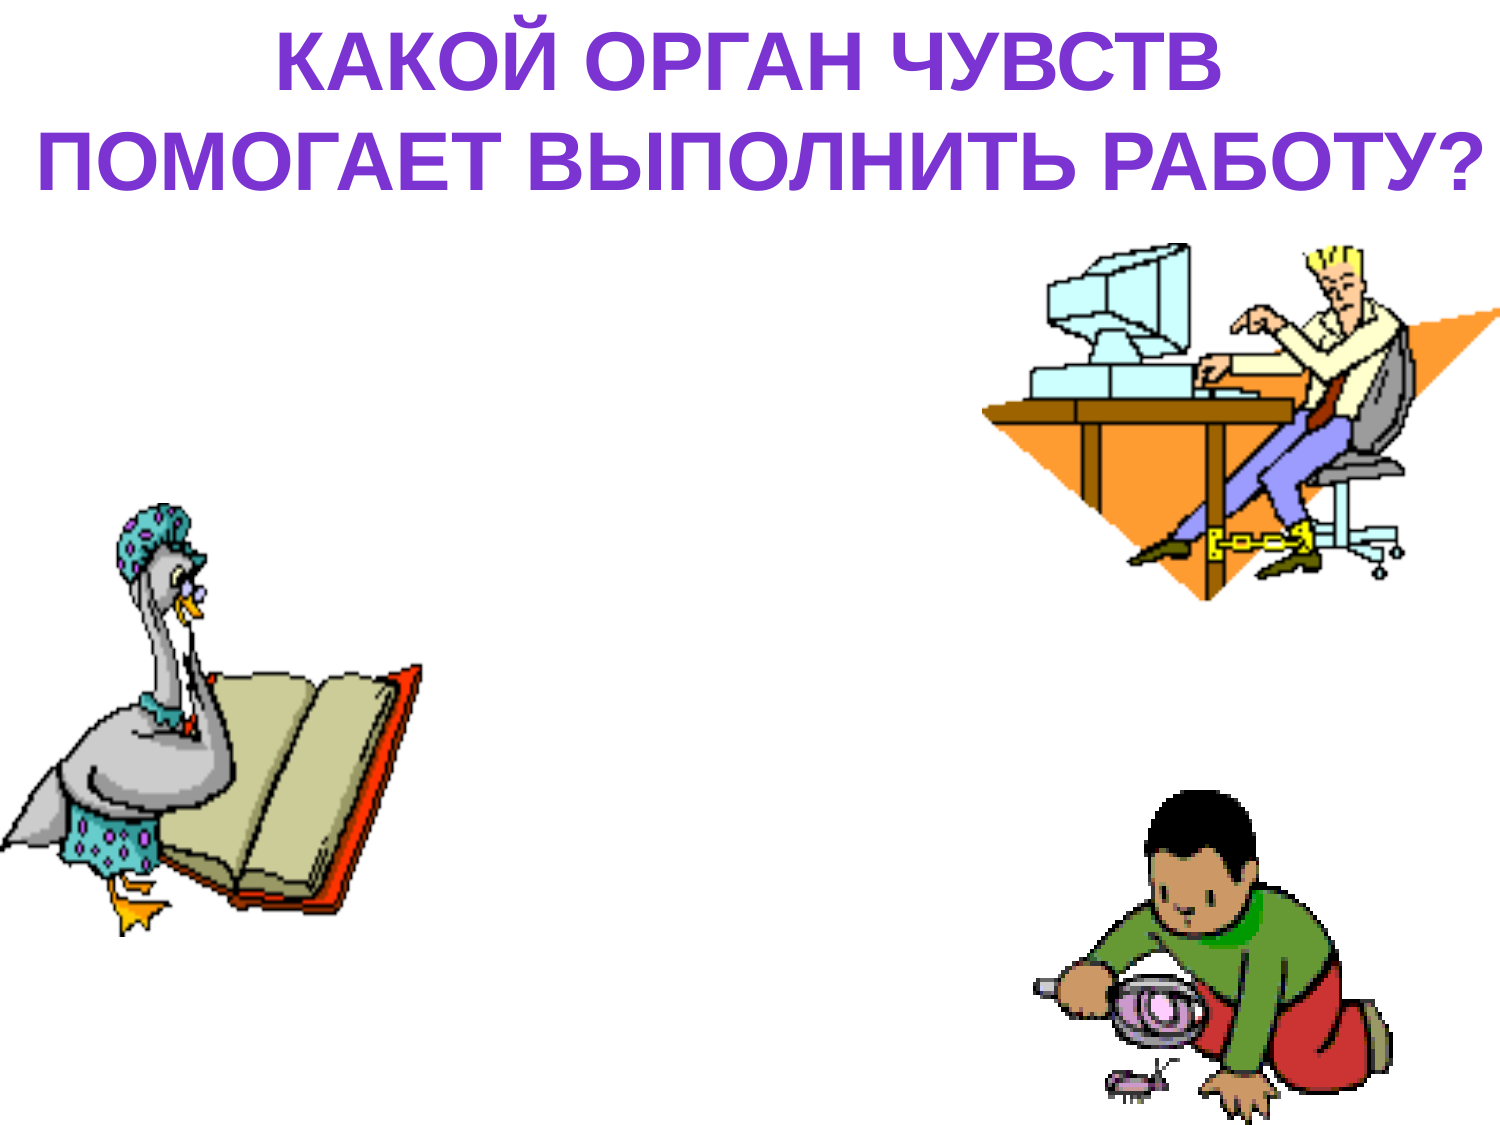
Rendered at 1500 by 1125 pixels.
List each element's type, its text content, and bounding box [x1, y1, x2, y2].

text_box Какой орган чувств помогает выполнить работу? [0, 0, 1500, 215]
picture [0, 503, 427, 938]
picture [981, 243, 1500, 607]
picture [1033, 782, 1394, 1125]
